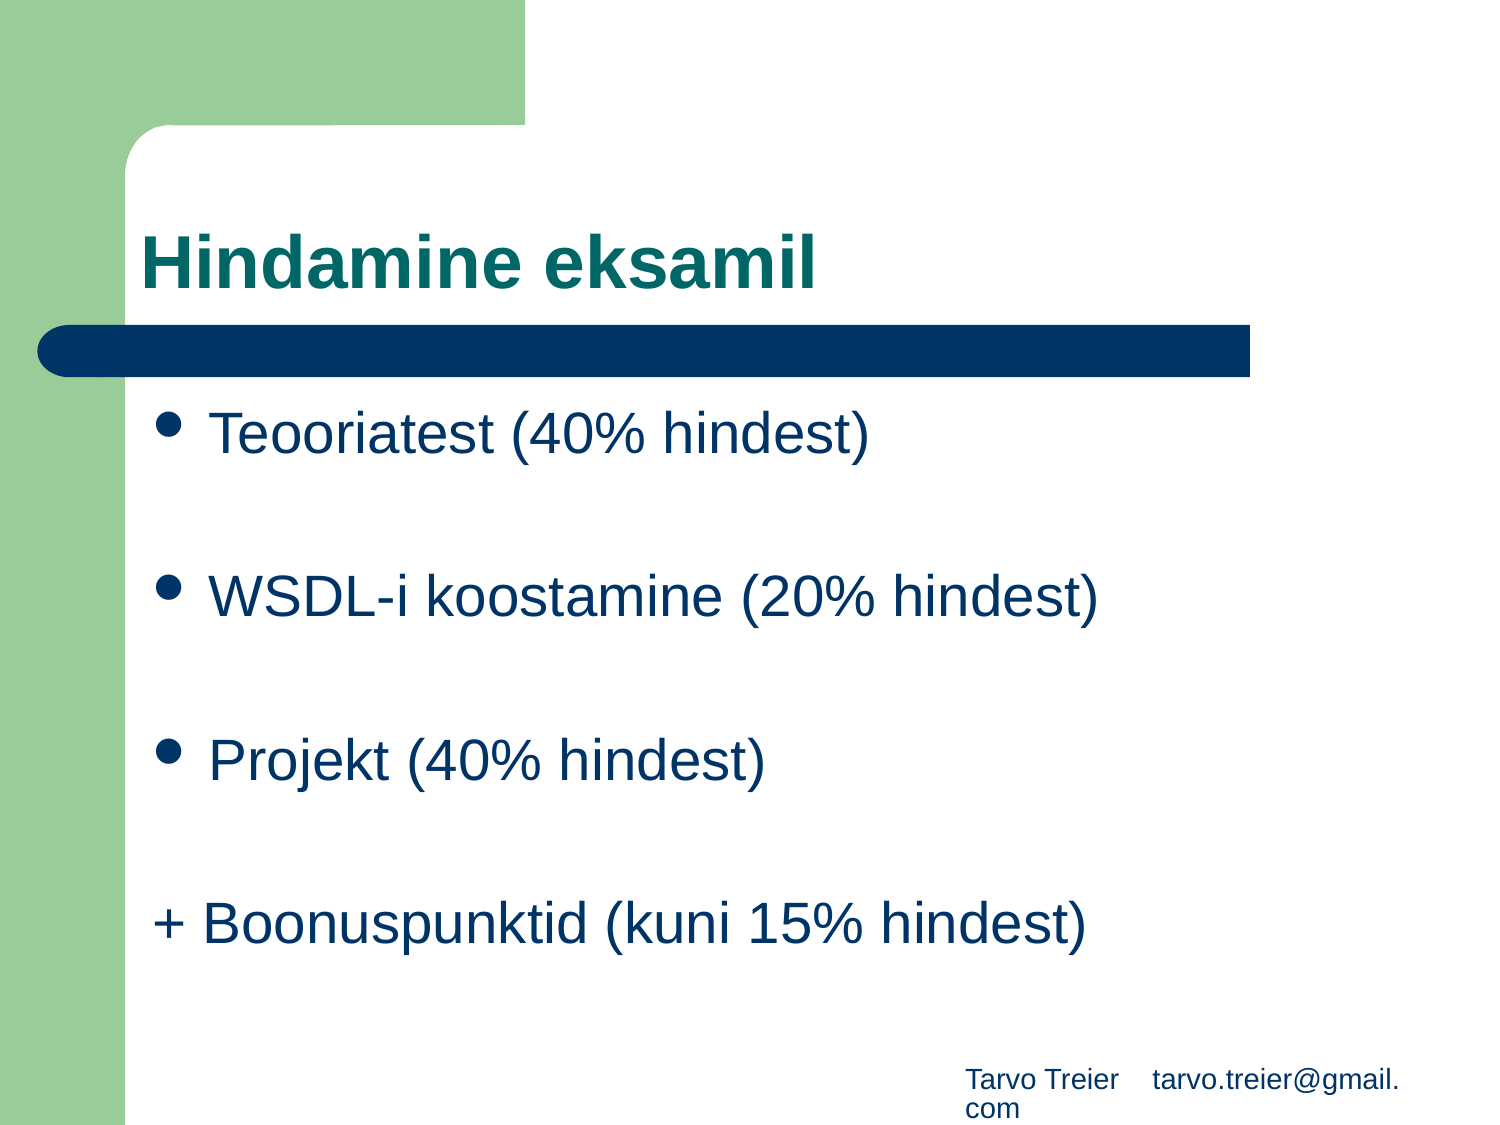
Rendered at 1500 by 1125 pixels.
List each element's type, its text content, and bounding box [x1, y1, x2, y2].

list Teooriatest (40% hindest) WSDL-i koostamine (20% hindest) Projekt (40% hindest) + Boonuspunktid (kuni 15% hindest) [137, 387, 1400, 999]
footer Tarvo Treier tarvo.treier@gmail.com [949, 1024, 1426, 1104]
title Hindamine eksamil [124, 124, 1426, 313]
